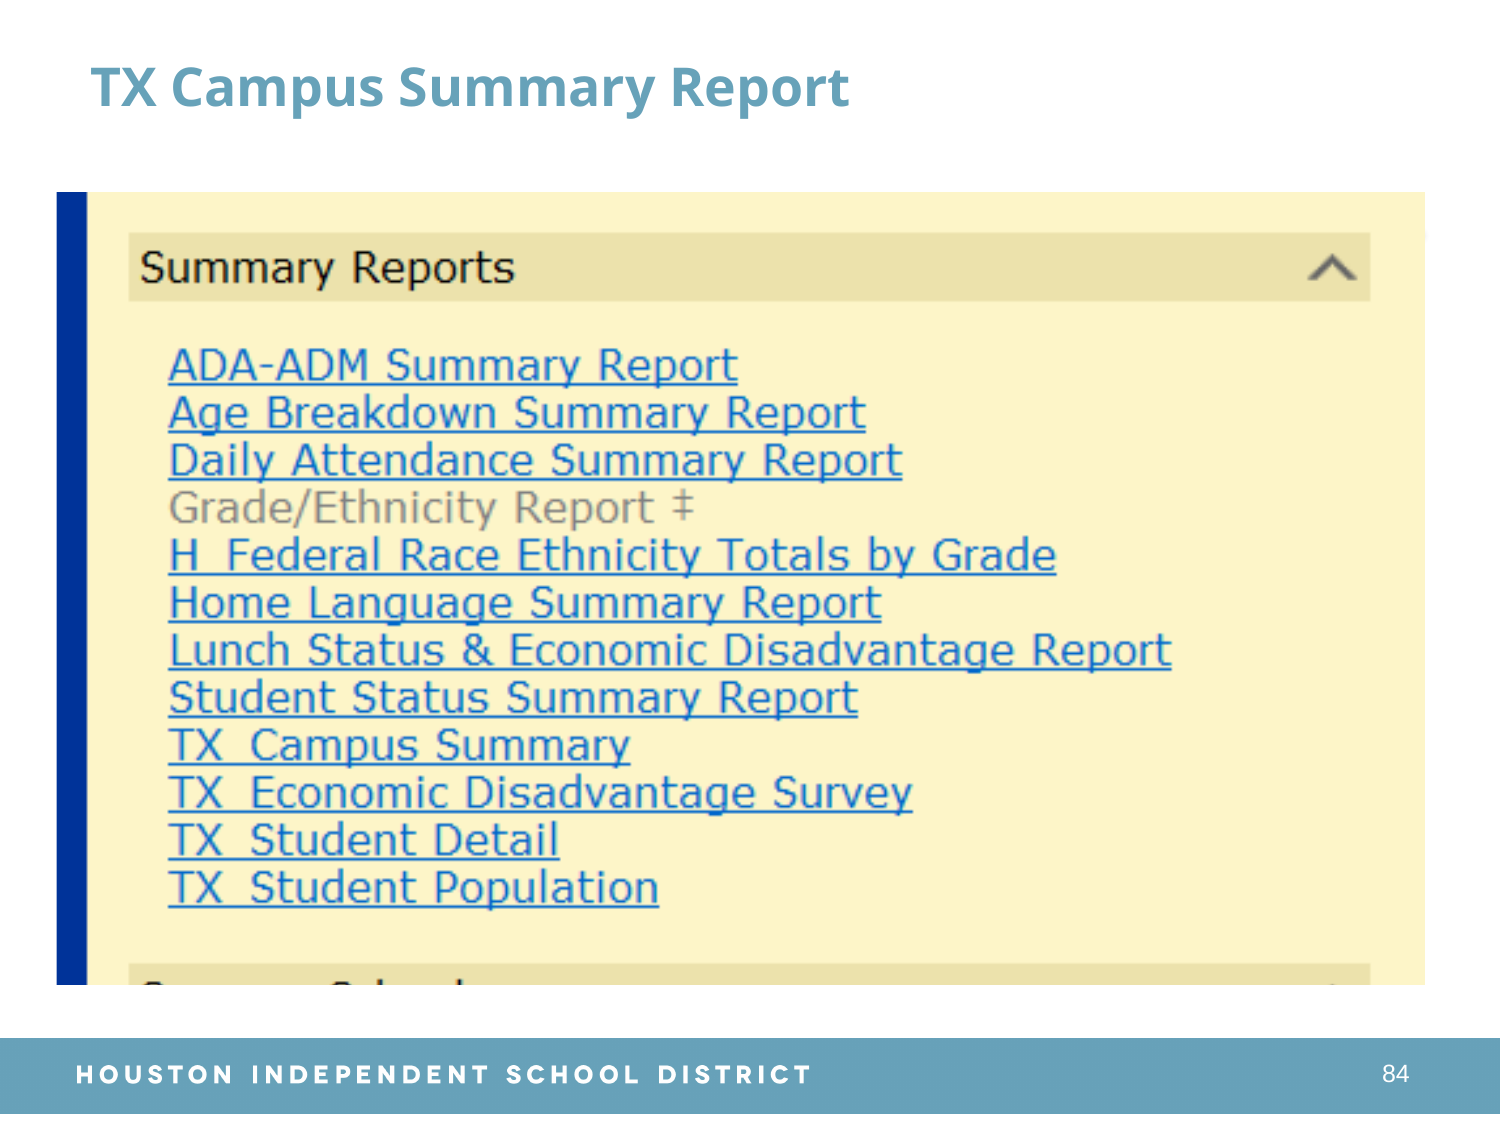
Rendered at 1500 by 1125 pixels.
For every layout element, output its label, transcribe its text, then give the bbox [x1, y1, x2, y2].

picture [0, 1038, 1500, 1114]
title TX Campus Summary Report [75, 45, 1425, 125]
picture [56, 191, 1426, 985]
slide_number 84 [1074, 1042, 1425, 1103]
